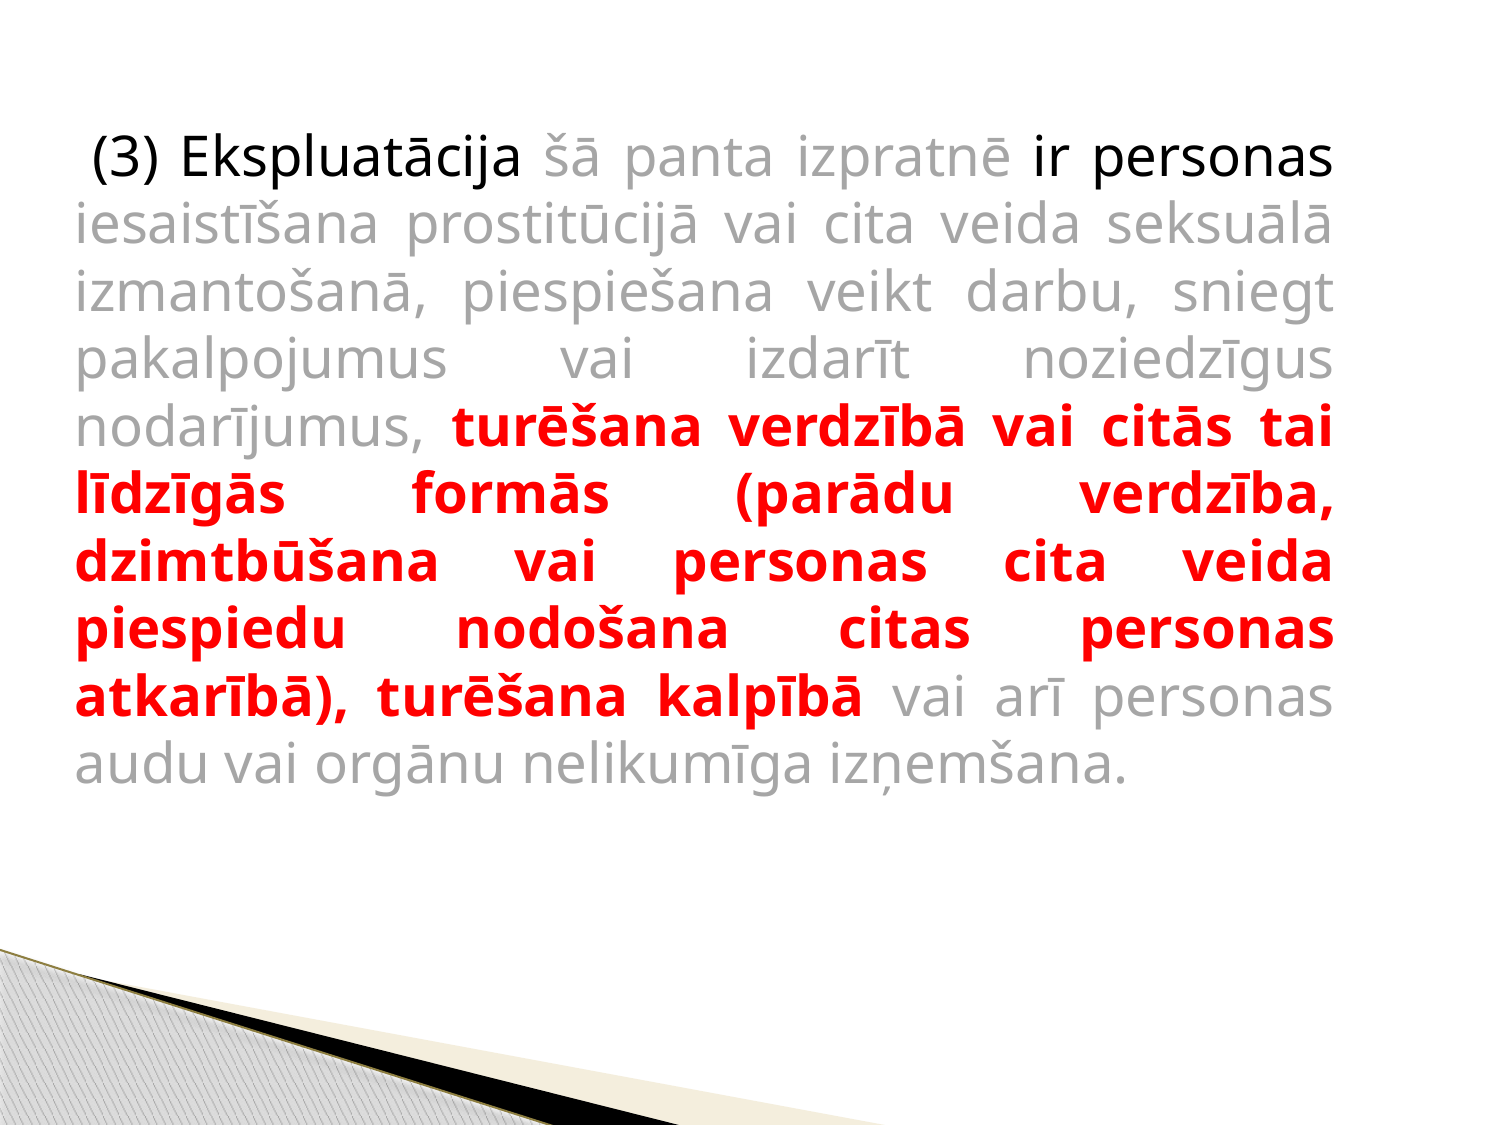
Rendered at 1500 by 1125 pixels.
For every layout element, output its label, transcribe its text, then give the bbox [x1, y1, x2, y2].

list (3) Ekspluatācija šā panta izpratnē ir personas iesaistīšana prostitūcijā vai cita veida seksuālā izmantošanā, piespiešana veikt darbu, sniegt pakalpojumus vai izdarīt noziedzīgus nodarījumus, turēšana verdzībā vai citās tai līdzīgās formās (parādu verdzība, dzimtbūšana vai personas cita veida piespiedu nodošana citas personas atkarībā), turēšana kalpībā vai arī personas audu vai orgānu nelikumīga izņemšana. [0, 112, 1350, 855]
